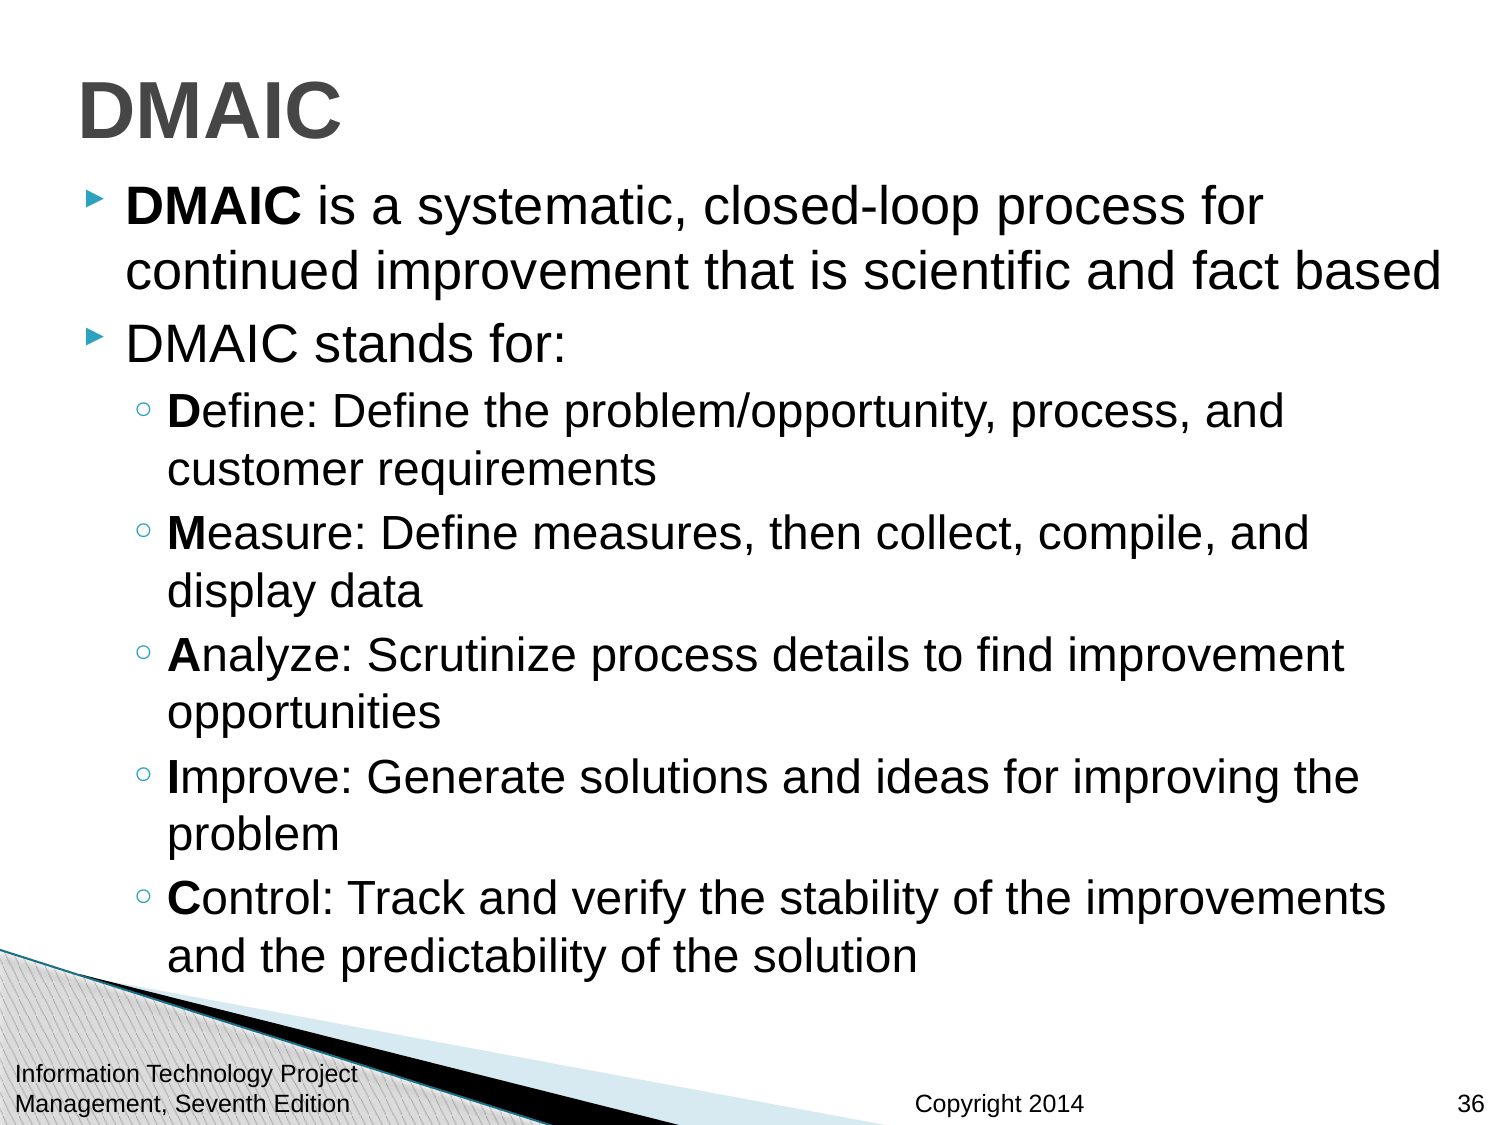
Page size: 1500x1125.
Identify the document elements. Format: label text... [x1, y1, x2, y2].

title DMAIC [62, 50, 1438, 163]
slide_number 36 [1408, 1065, 1500, 1125]
list DMAIC is a systematic, closed-loop process for continued improvement that is scientific and fact based DMAIC stands for: Define: Define the problem/opportunity, process, and customer requirements Measure: Define measures, then collect, compile, and display data Analyze: Scrutinize process details to find improvement opportunities Improve: Generate solutions and ideas for improving the problem Control: Track and verify the stability of the improvements and the predictability of the solution [49, 162, 1463, 988]
footer Information Technology Project Management, Seventh Edition [0, 1065, 425, 1125]
